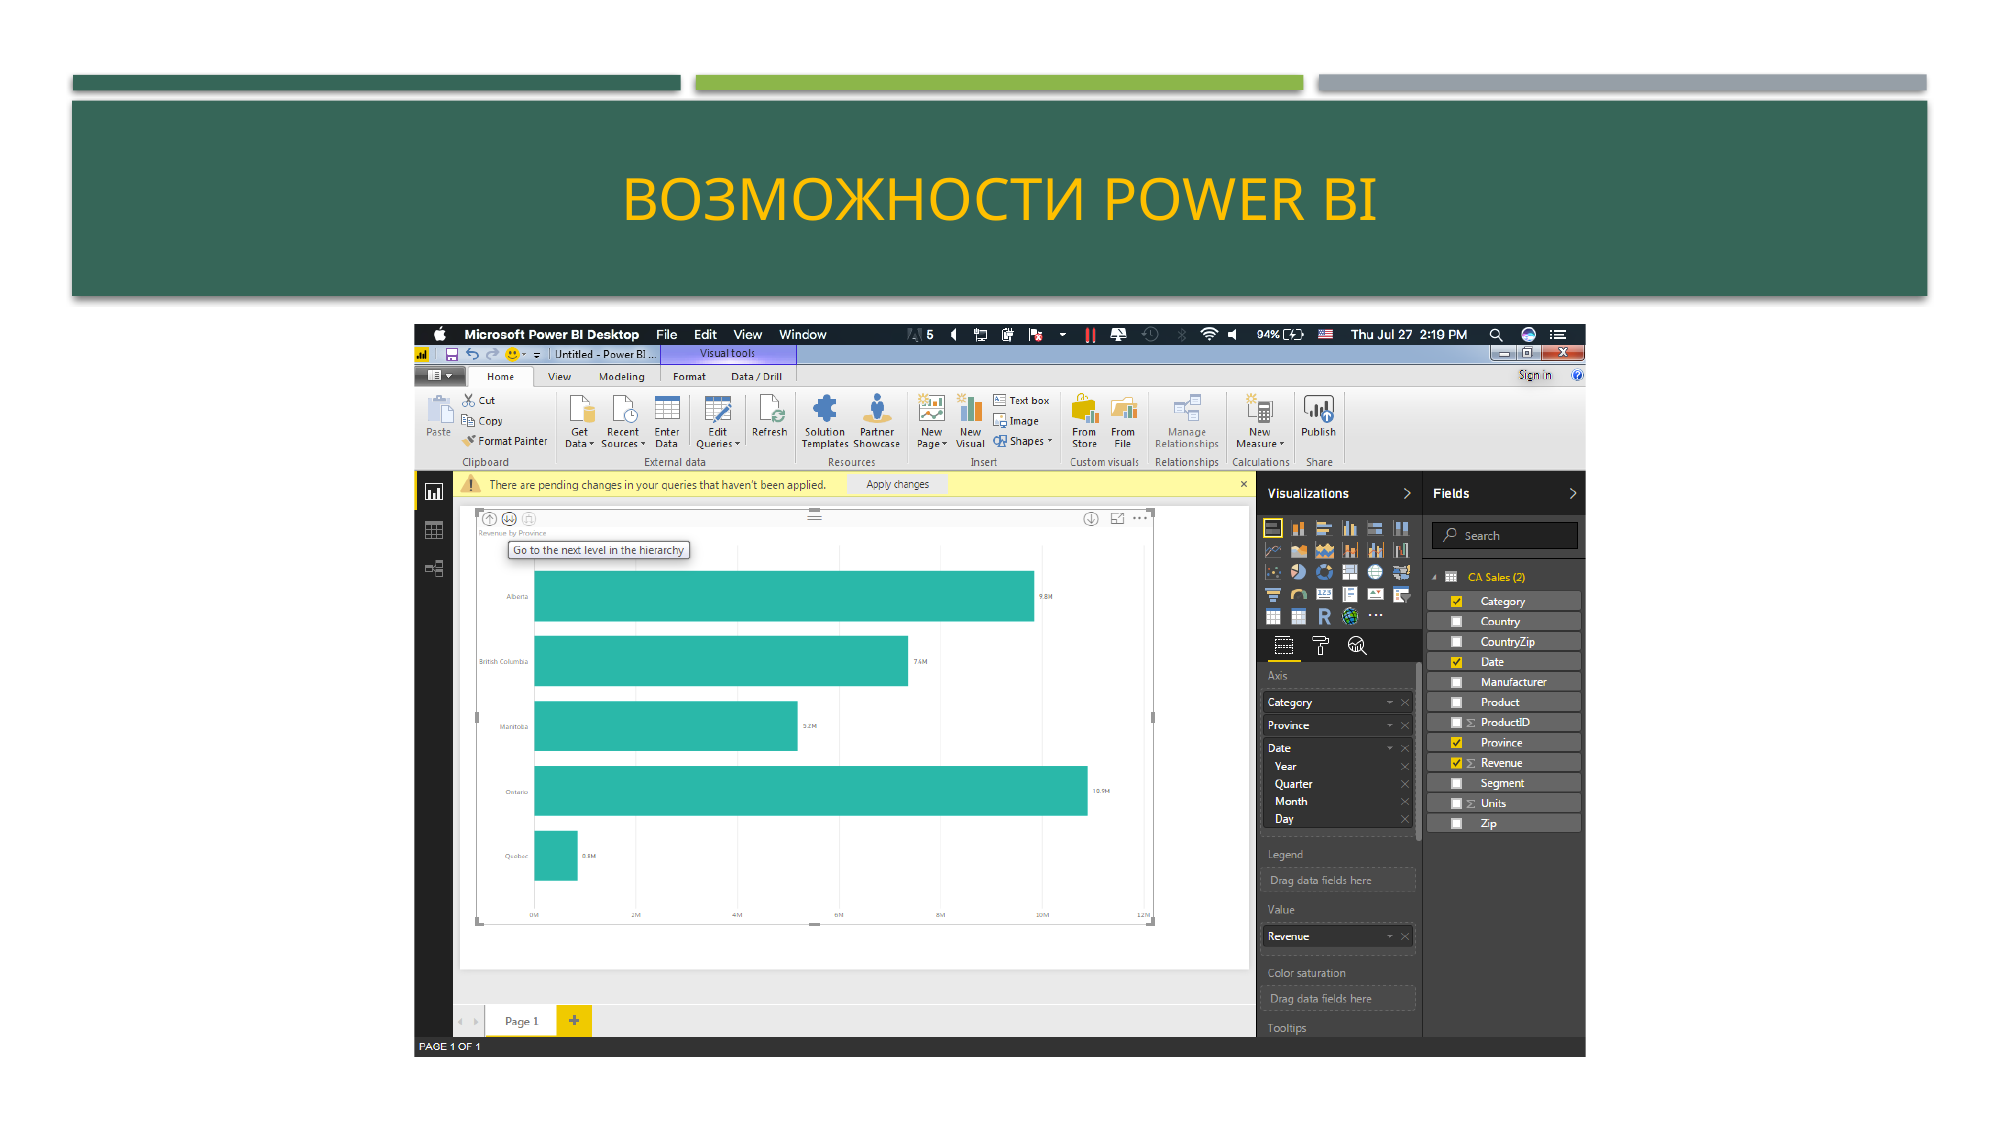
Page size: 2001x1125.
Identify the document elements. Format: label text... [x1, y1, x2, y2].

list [413, 324, 1587, 1058]
title Возможности Power Bi [169, 140, 1831, 240]
